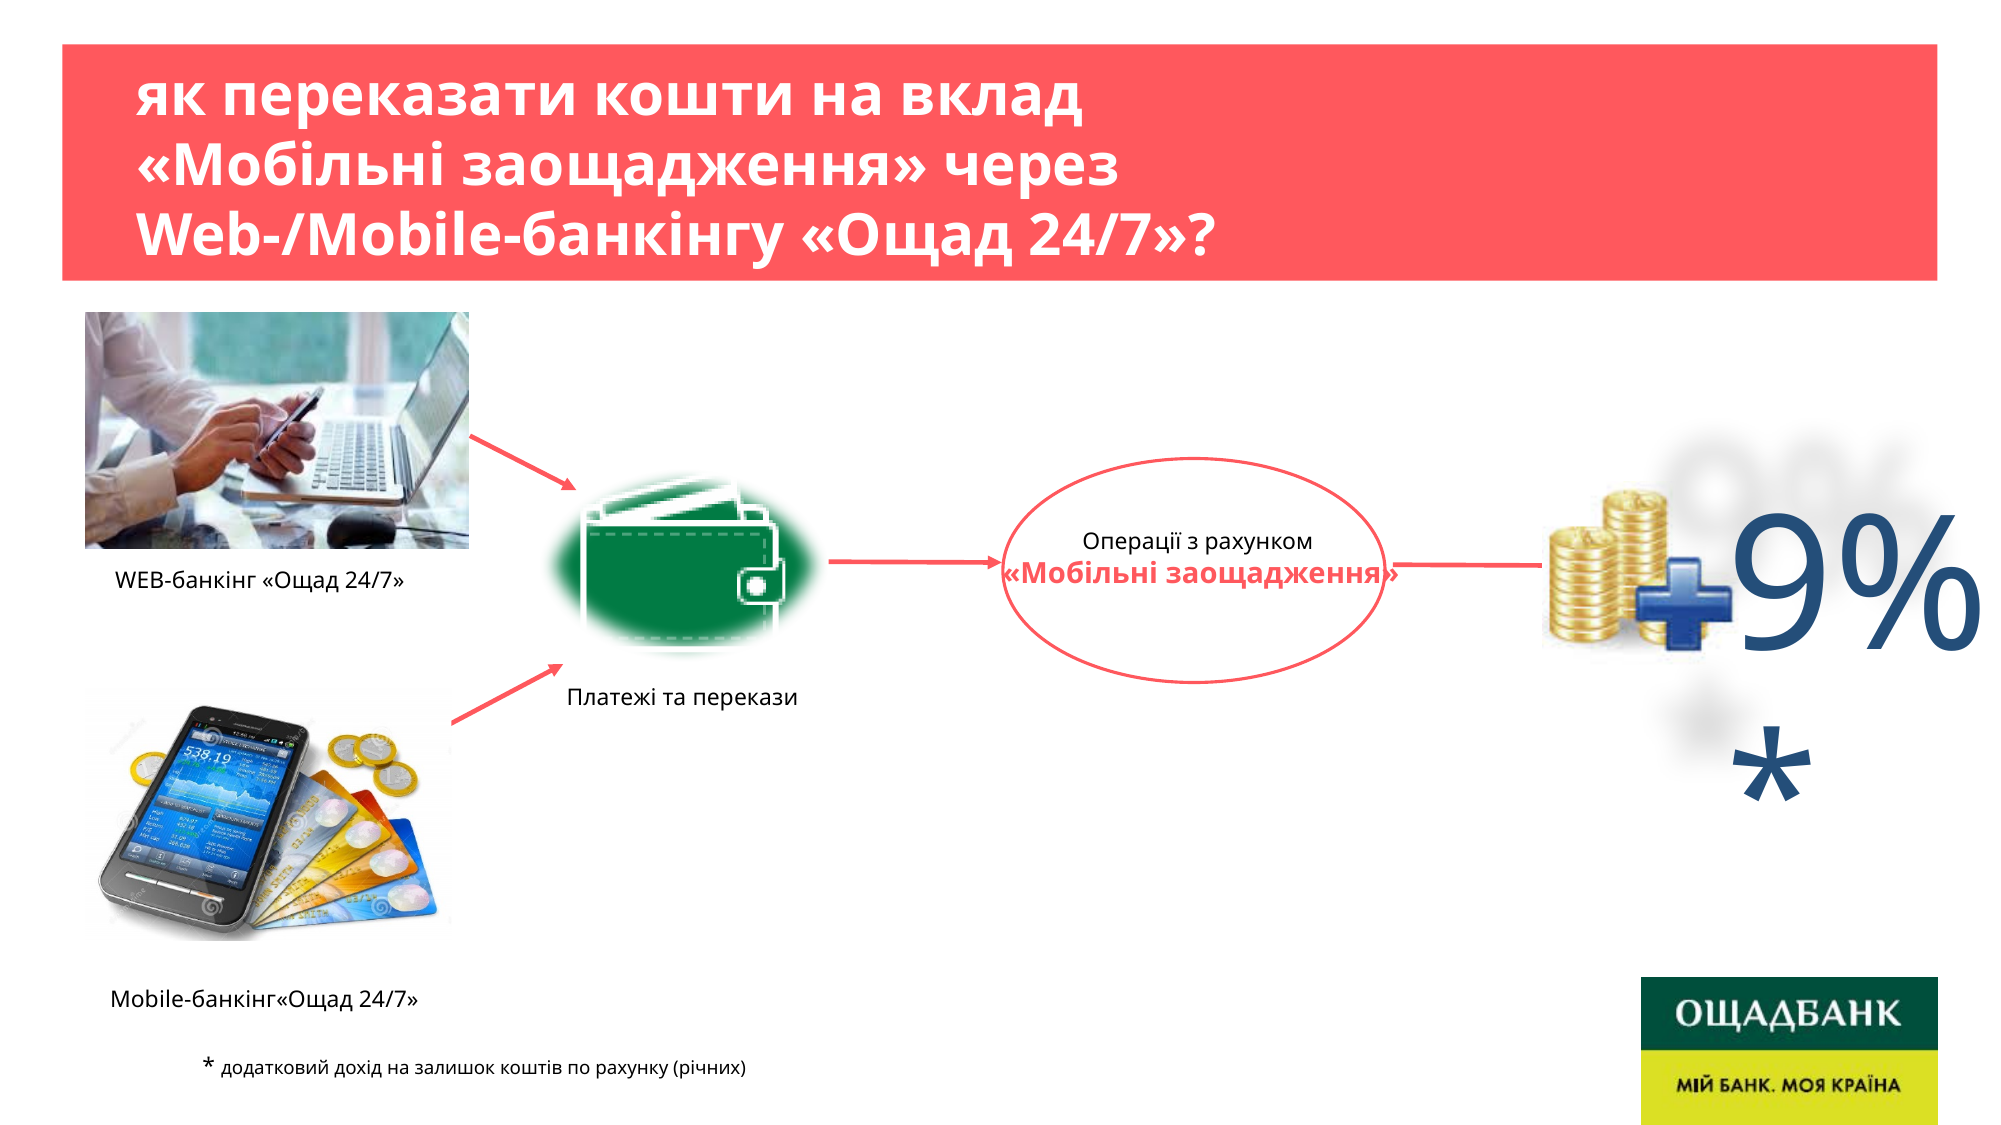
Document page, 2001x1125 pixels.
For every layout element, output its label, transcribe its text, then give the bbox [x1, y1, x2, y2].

text_box Платежі та перекази [564, 675, 814, 718]
text_box * додатковий дохід на залишок коштів по рахунку (річних) [85, 1044, 864, 1087]
text_box 9%* [1711, 454, 2000, 1119]
picture [85, 312, 469, 549]
picture [1641, 977, 1938, 1125]
picture [535, 466, 833, 665]
text_box [1022, 457, 1365, 519]
text_box [1007, 597, 1381, 684]
picture [85, 688, 452, 941]
text_box Mobile-банкінг«Ощад 24/7»» [95, 977, 529, 1020]
text_box WEB-банкінг «Ощад 24/7»» [100, 558, 469, 601]
text_box Операції з рахунком «Мобільні заощадження» [986, 519, 1416, 597]
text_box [316, 663, 564, 795]
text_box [469, 435, 577, 491]
picture [1542, 481, 1751, 676]
text_box як переказати кошти на вклад «Мобільні заощадження» через Web-/Mobile-банкінгу «Ощад 24/7»? [61, 43, 1938, 282]
